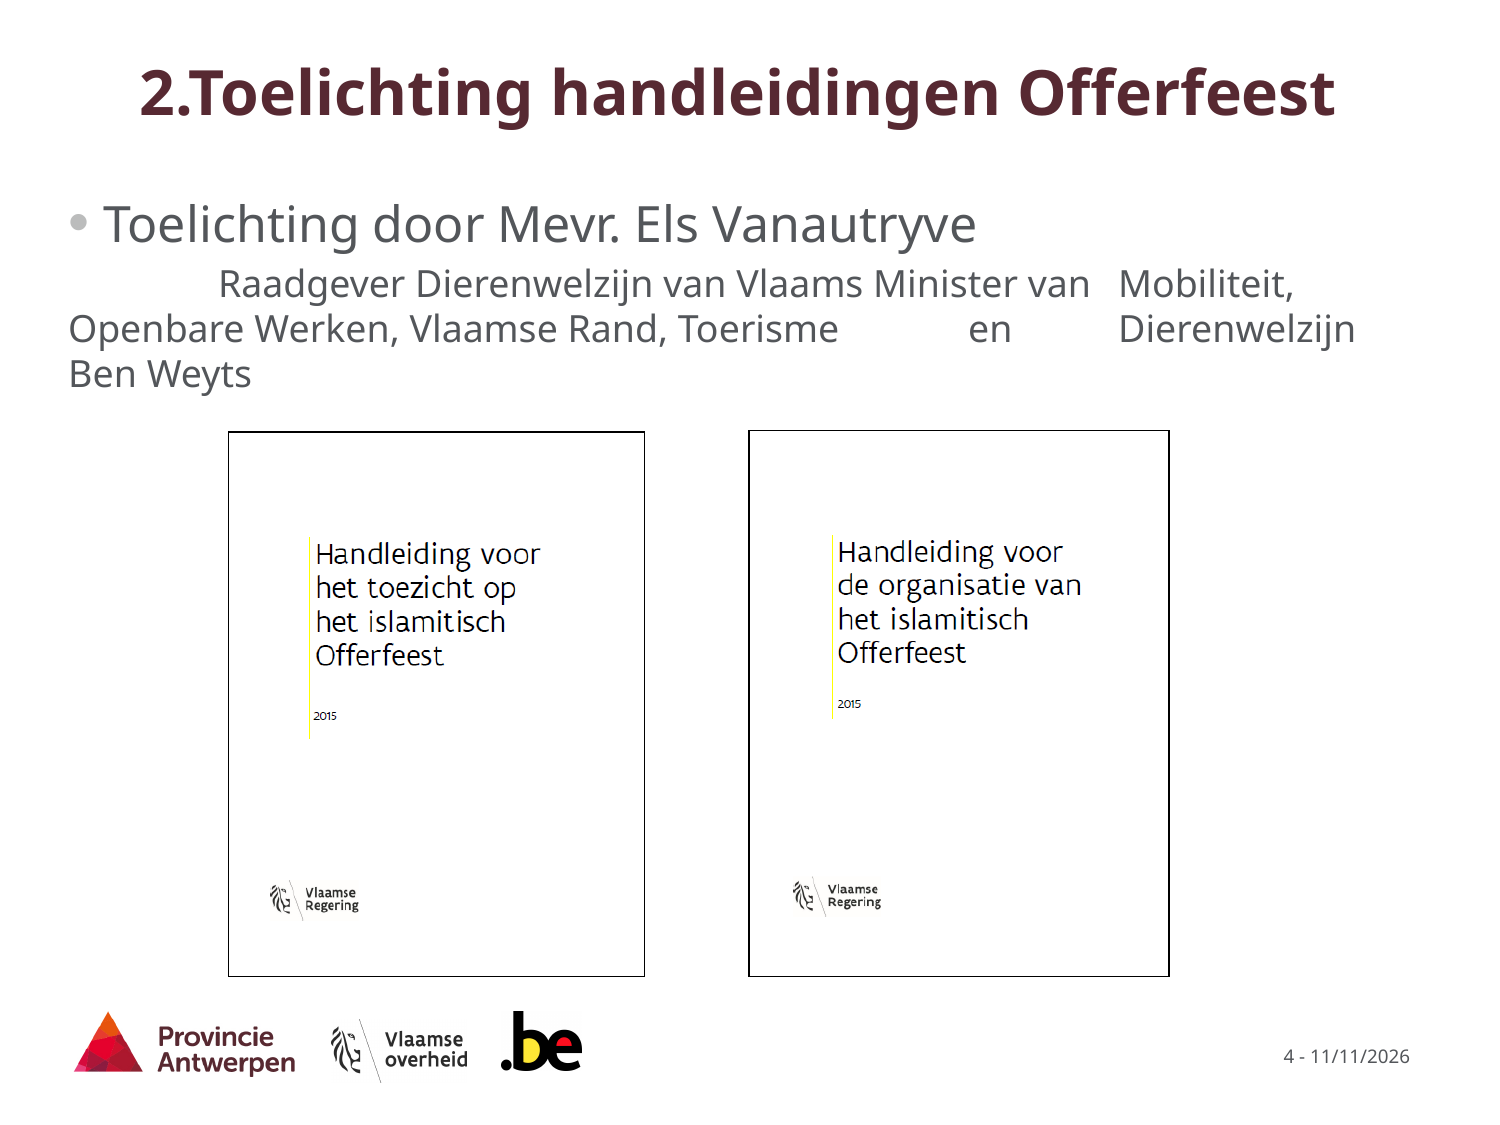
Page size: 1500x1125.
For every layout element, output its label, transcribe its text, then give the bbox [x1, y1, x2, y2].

picture [331, 1019, 467, 1083]
list Toelichting door Mevr. Els Vanautryve Raadgever Dierenwelzijn van Vlaams Minister van Mobiliteit, Openbare Werken, Vlaamse Rand, Toerisme en Dierenwelzijn Ben Weyts [52, 184, 1404, 923]
picture [749, 430, 1169, 977]
picture [73, 1011, 295, 1077]
picture [501, 1011, 582, 1071]
picture [228, 432, 644, 977]
title 2.Toelichting handleidingen Offerfeest [29, 42, 1449, 139]
